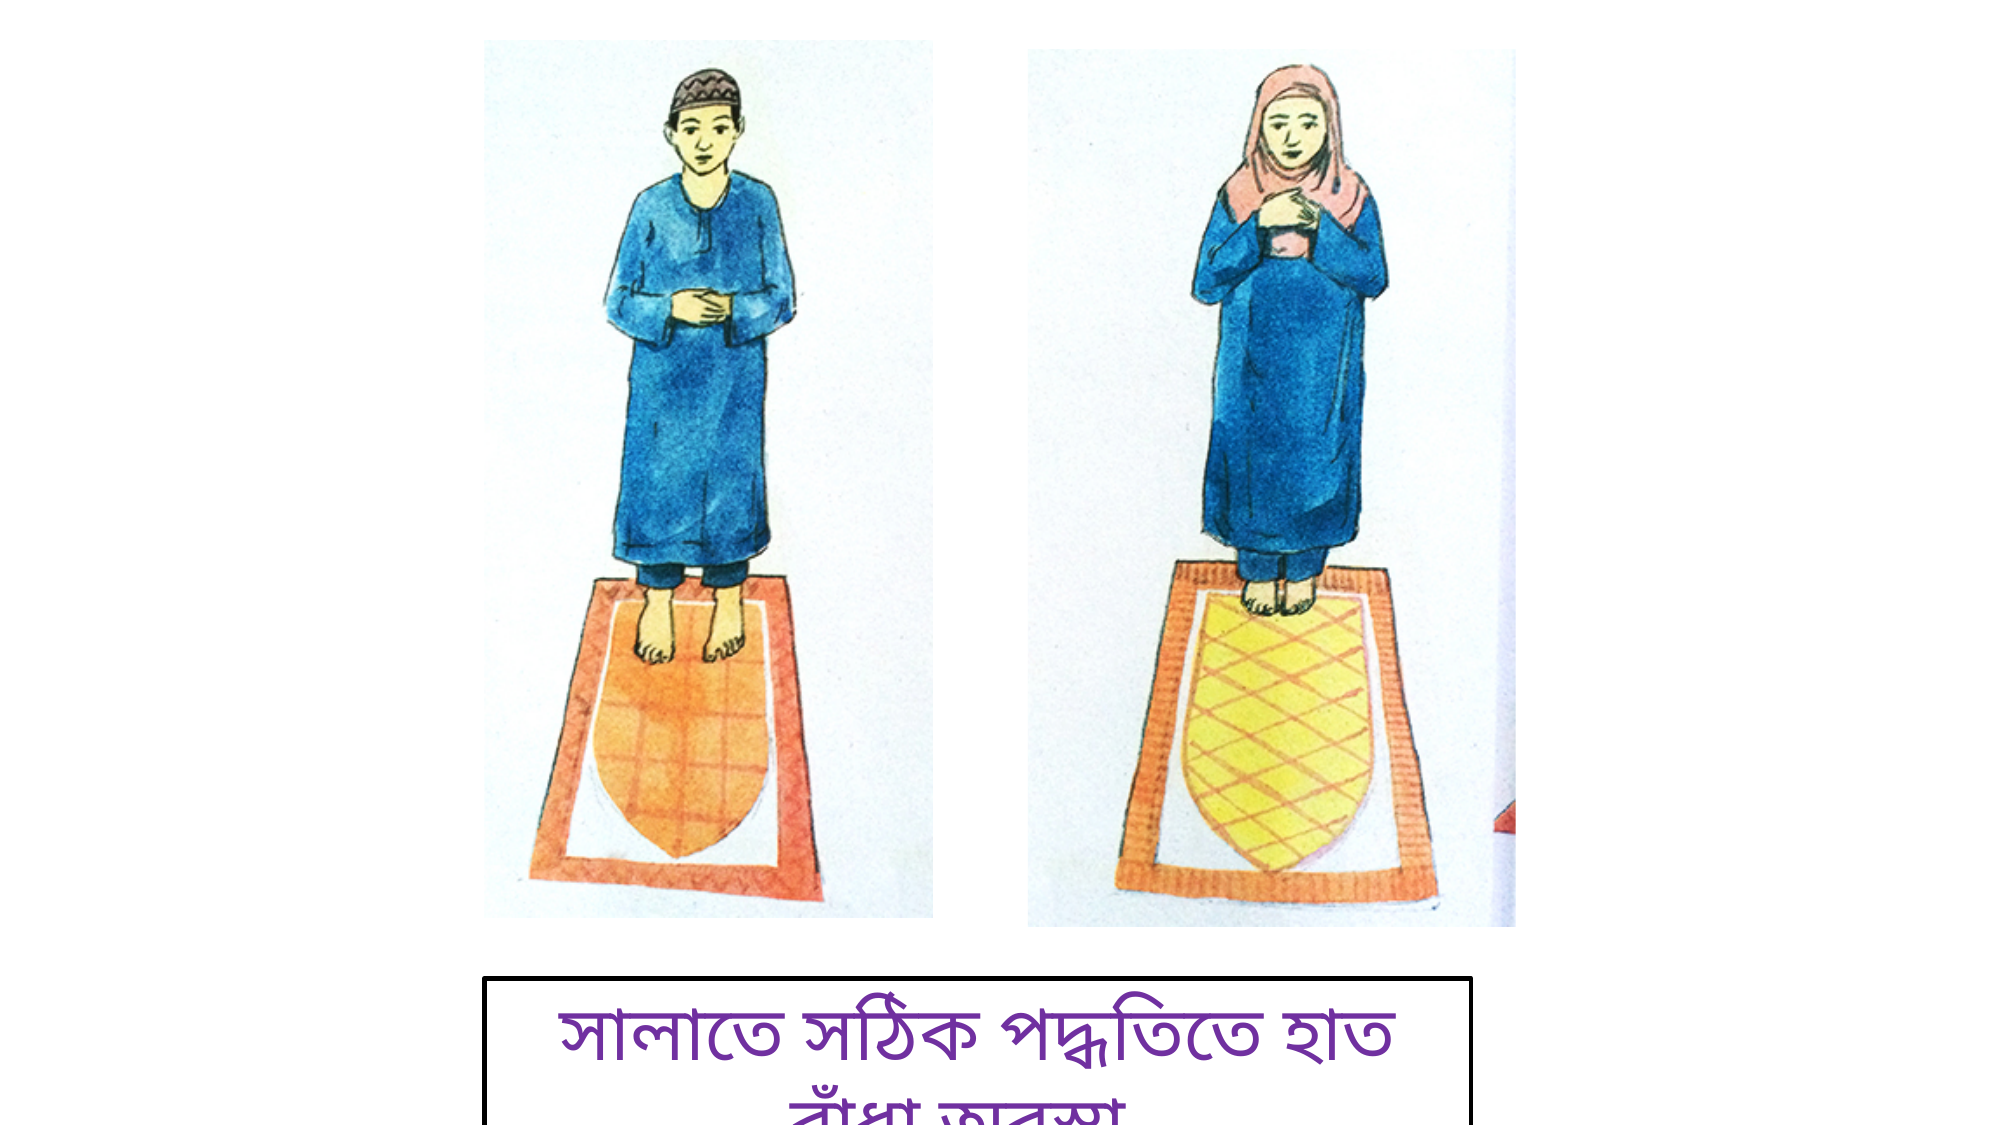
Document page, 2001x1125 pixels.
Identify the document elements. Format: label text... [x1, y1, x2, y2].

picture [484, 40, 933, 918]
picture [1027, 49, 1516, 927]
text_box সালাতে সঠিক পদ্ধতিতে হাত বাঁধা অবস্থা [484, 978, 1471, 1125]
